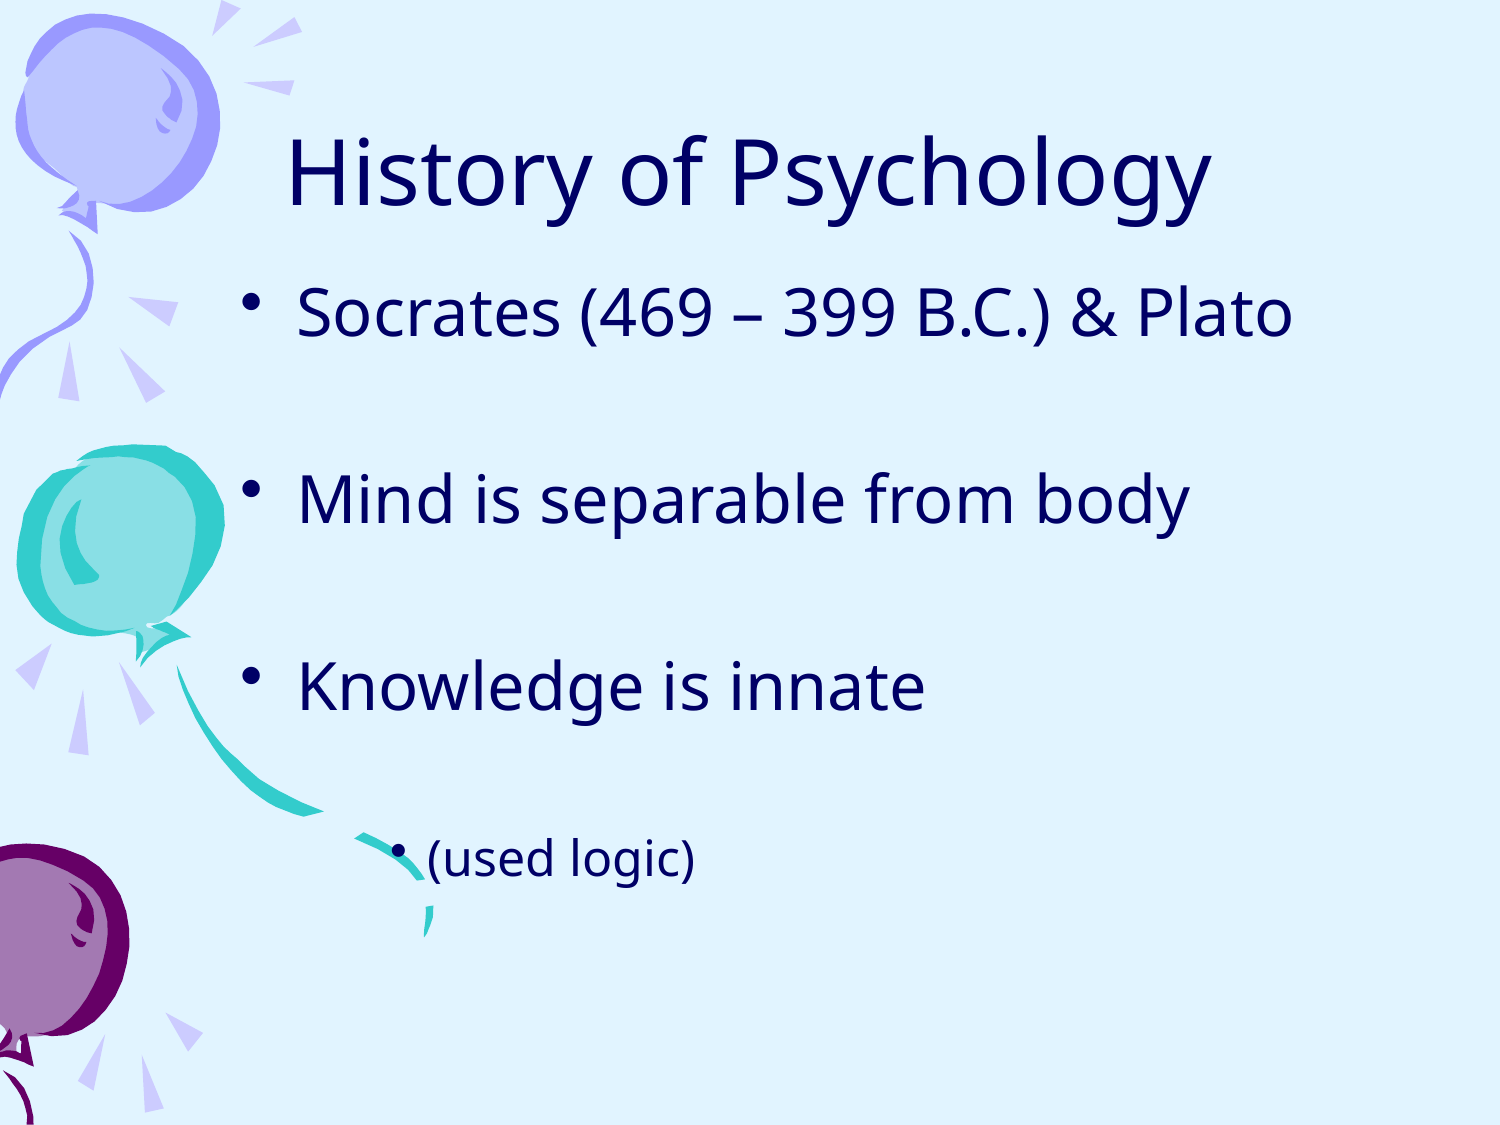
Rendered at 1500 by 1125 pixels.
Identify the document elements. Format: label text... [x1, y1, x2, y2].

list Socrates (469 – 399 B.C.) & Plato Mind is separable from body Knowledge is innate (used logic) [224, 262, 1426, 994]
title History of Psychology [72, 16, 1426, 233]
